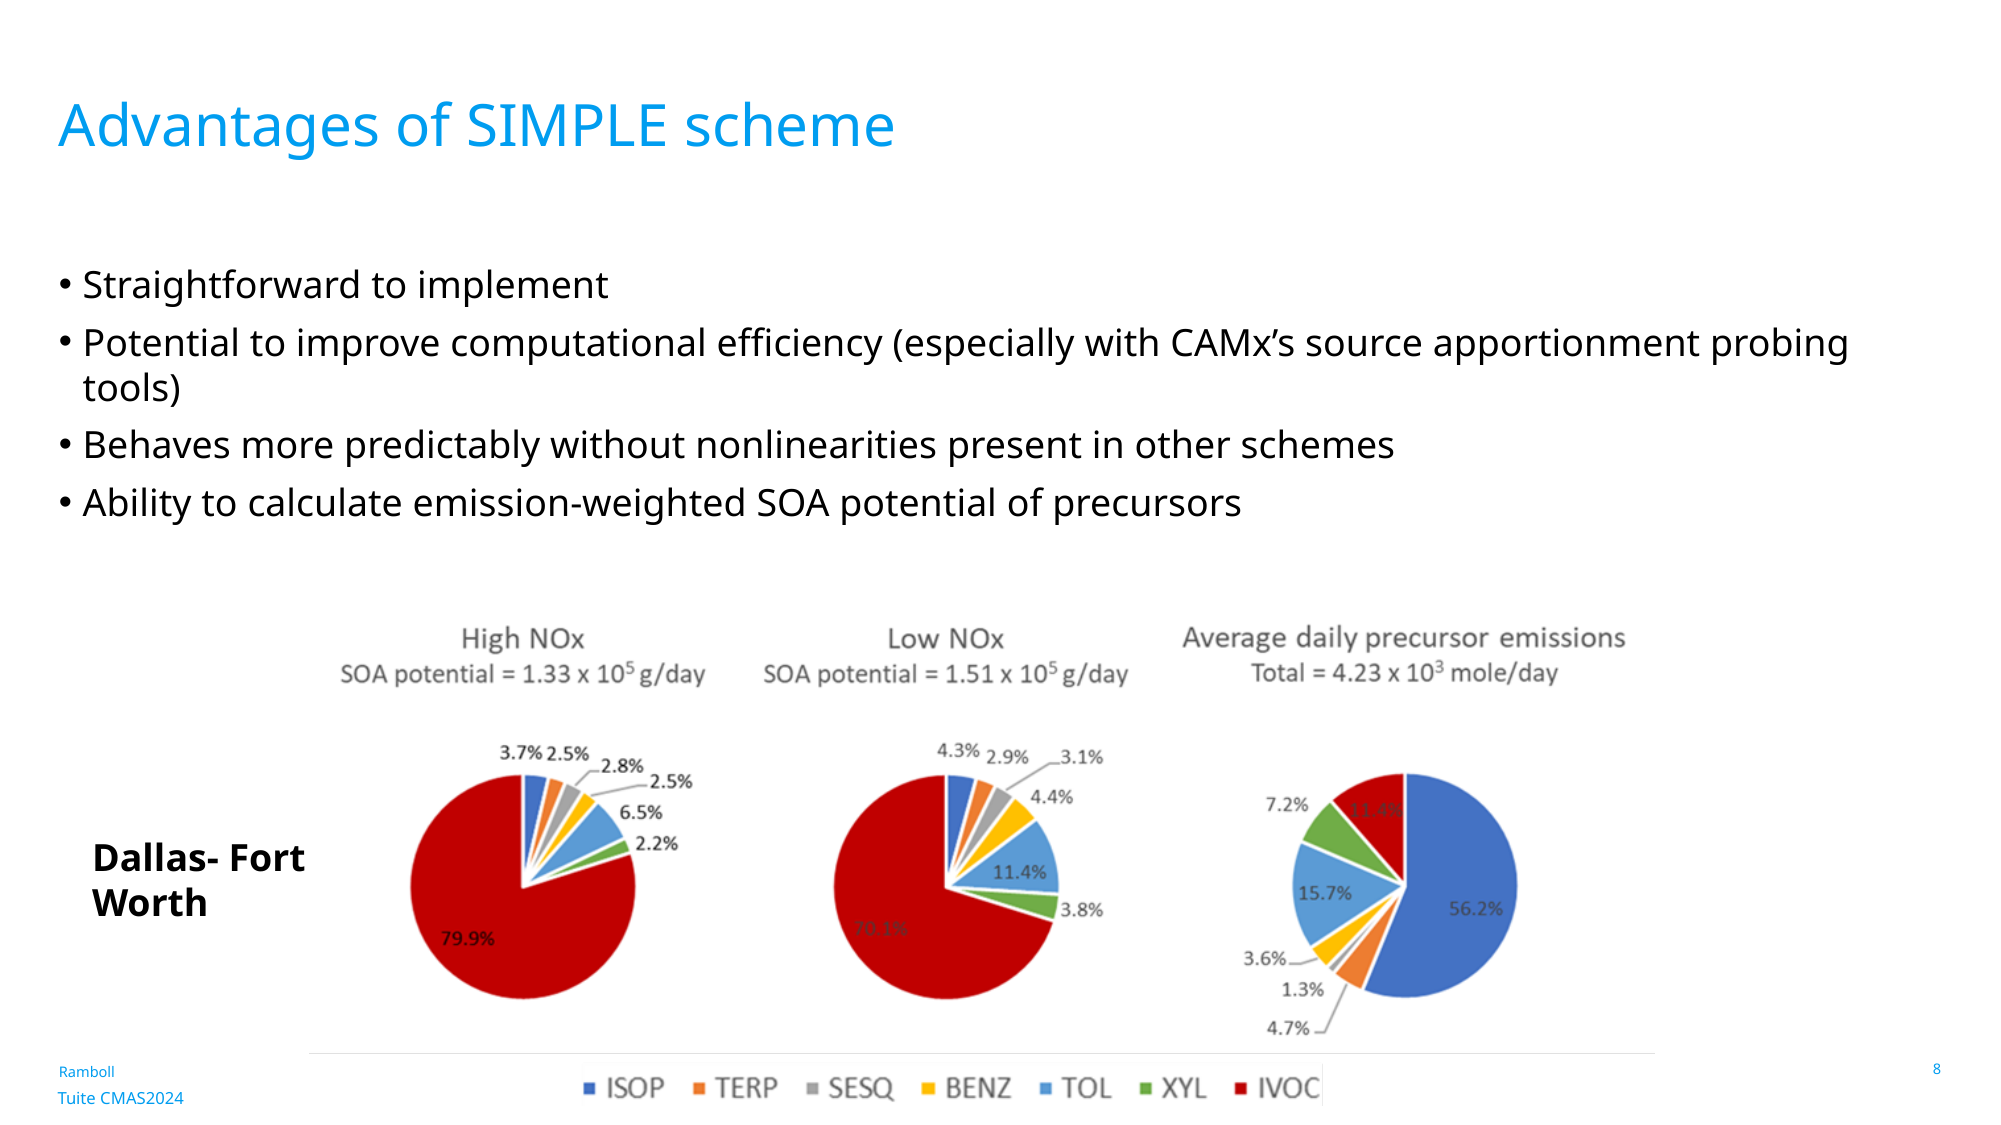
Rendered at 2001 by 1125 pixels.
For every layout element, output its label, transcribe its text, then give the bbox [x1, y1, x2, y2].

picture [309, 611, 1655, 1106]
text_box Tuite CMAS2024 [57, 1084, 1514, 1109]
picture [59, 1067, 66, 1077]
text_box Dallas- Fort Worth [92, 834, 309, 948]
text_box Straightforward to implement Potential to improve computational efficiency (especially with CAMx’s source apportionment probing tools) Behaves more predictably without nonlinearities present in other schemes Ability to calculate emission-weighted SOA potential of precursors [58, 261, 1905, 563]
title Advantages of SIMPLE scheme [59, 88, 1779, 242]
slide_number 8 [1838, 1062, 1942, 1081]
